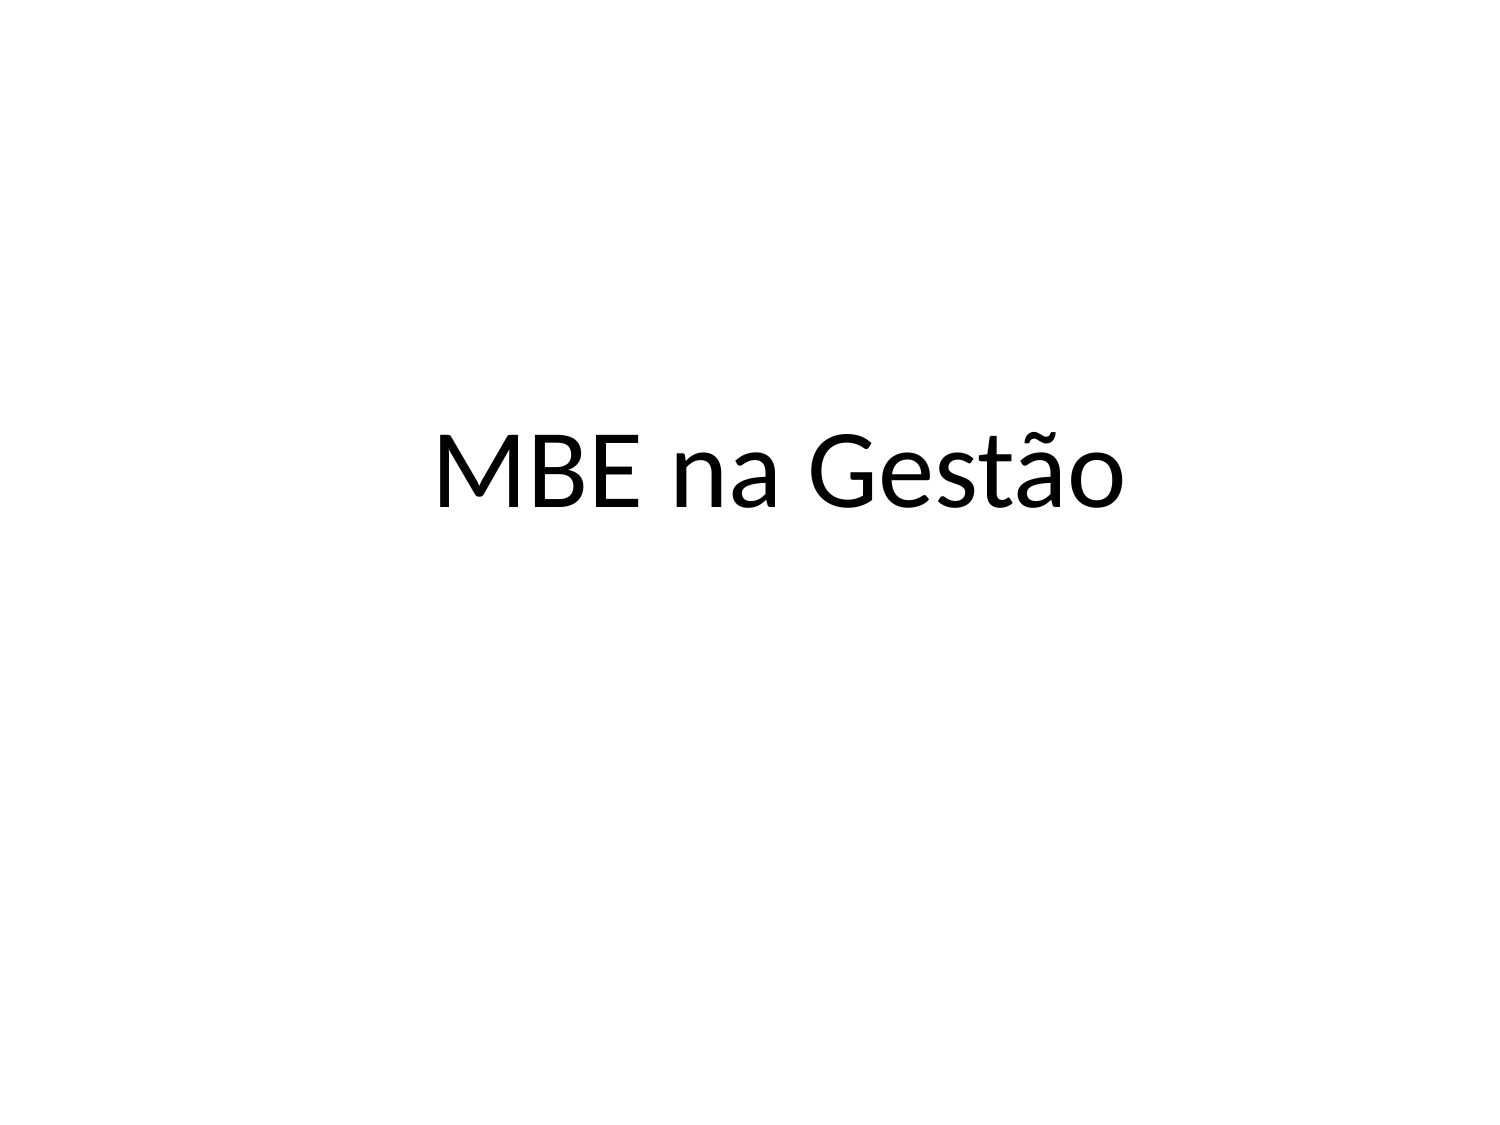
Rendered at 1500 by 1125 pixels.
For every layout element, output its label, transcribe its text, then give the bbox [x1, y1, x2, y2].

text_box MBE na Gestão [265, 387, 1294, 538]
